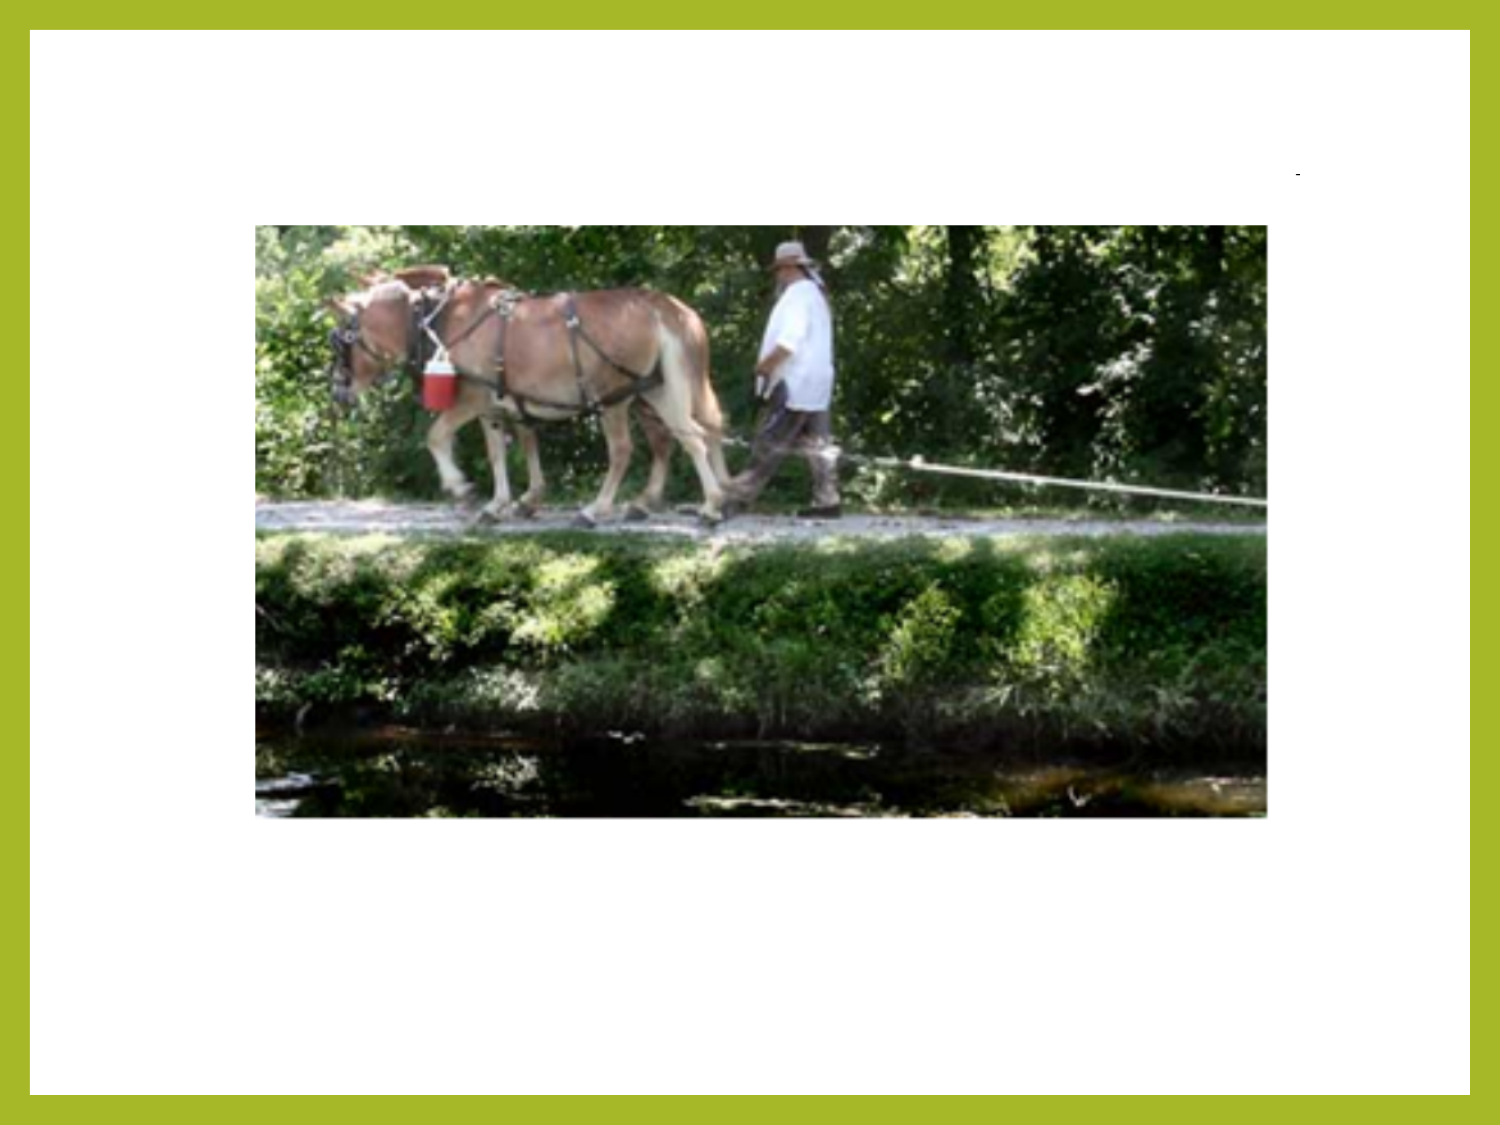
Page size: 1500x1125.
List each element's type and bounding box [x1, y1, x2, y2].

picture [249, 174, 1301, 848]
